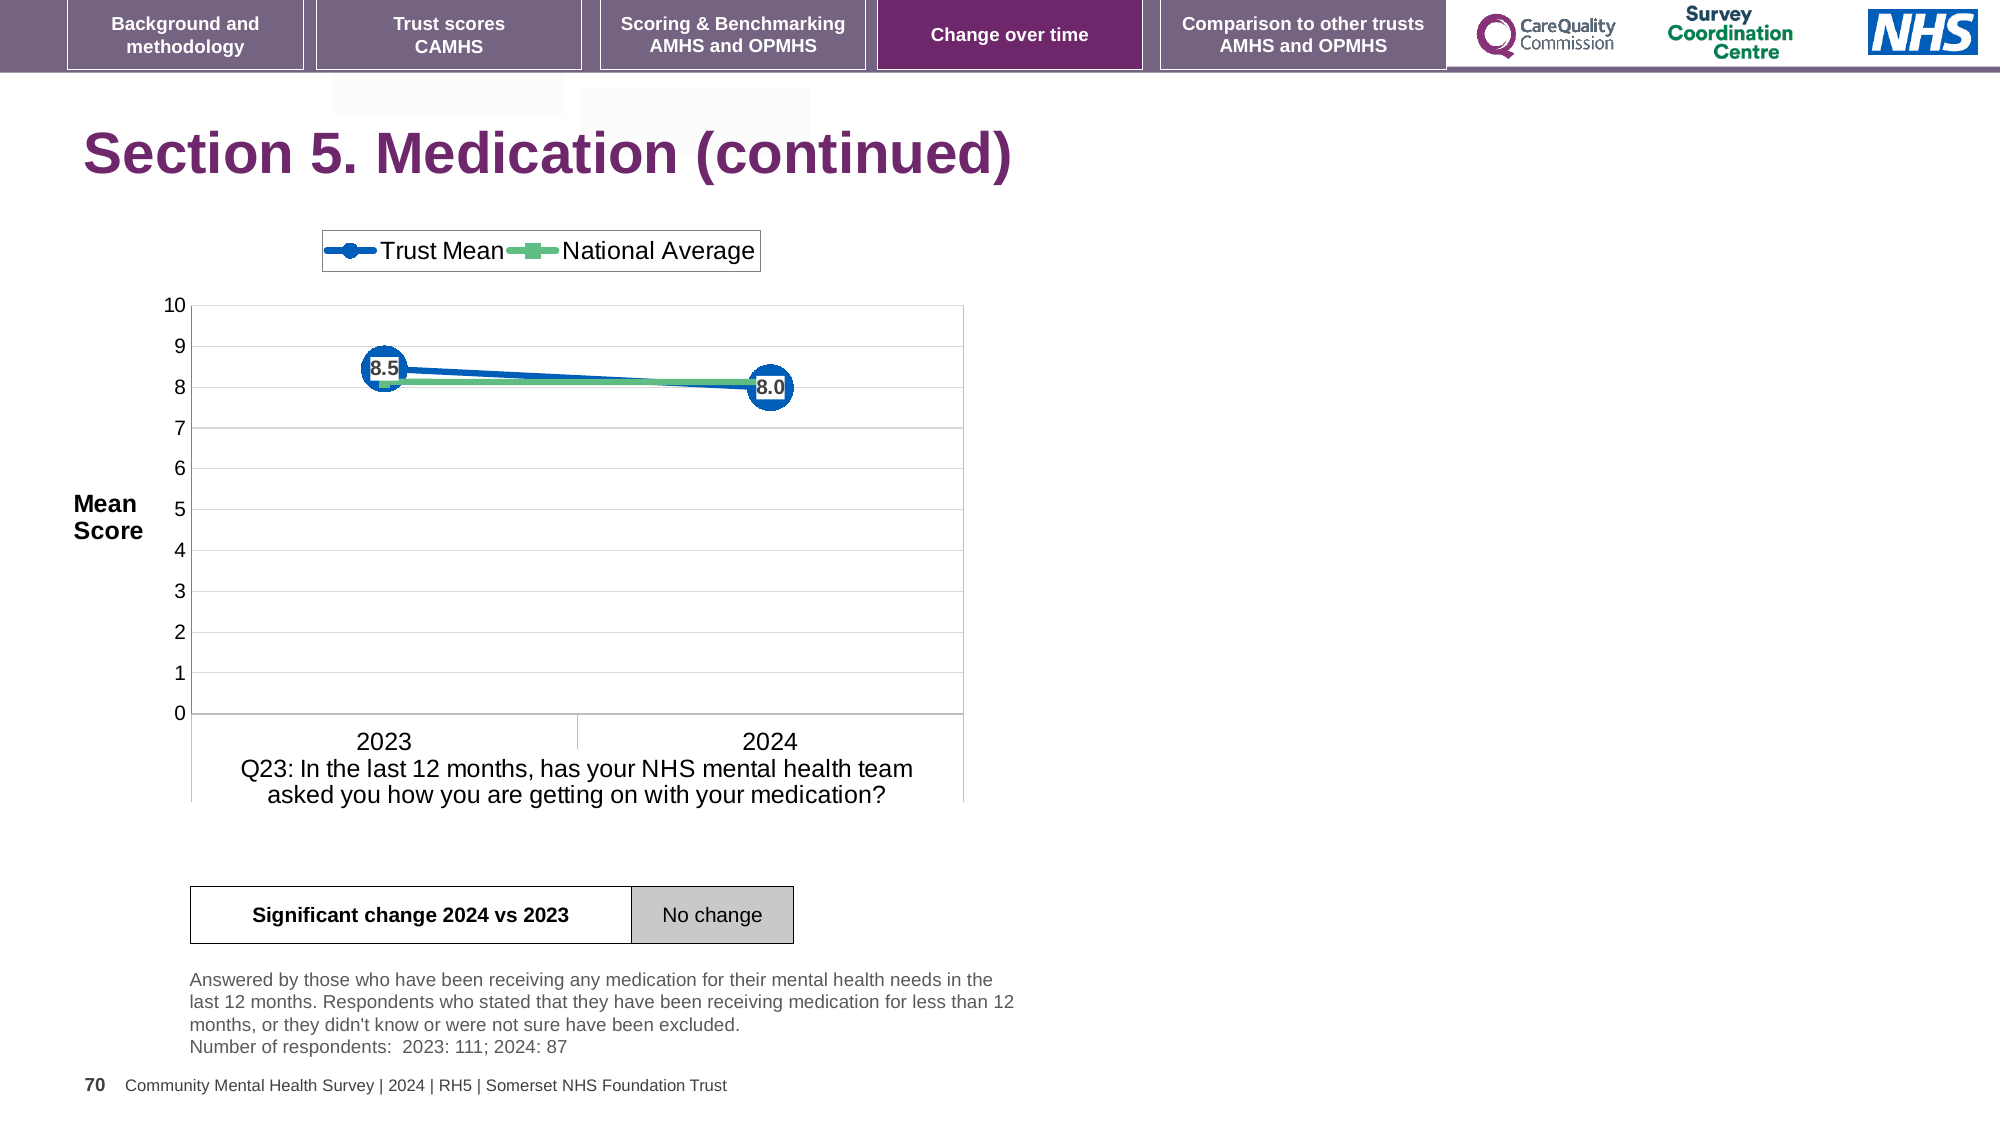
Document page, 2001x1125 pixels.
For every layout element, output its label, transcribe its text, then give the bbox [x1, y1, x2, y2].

picture [1868, 9, 1978, 55]
text_box 70 [84, 1065, 122, 1125]
table_header No change [632, 887, 793, 943]
table_header Significant change 2024 vs 2023 [191, 887, 631, 943]
picture [1666, 3, 1794, 61]
title Section 5. Medication (continued) [68, 100, 1942, 209]
picture [1476, 13, 1616, 59]
chart [68, 228, 966, 858]
text_box Answered by those who have been receiving any medication for their mental health needs in the last 12 months. Respondents who stated that they have been receiving medication for less than 12 months, or they didn't know or were not sure have been excluded. Number of respondents: 2023: 111; 2024: 87 [174, 959, 1039, 1065]
